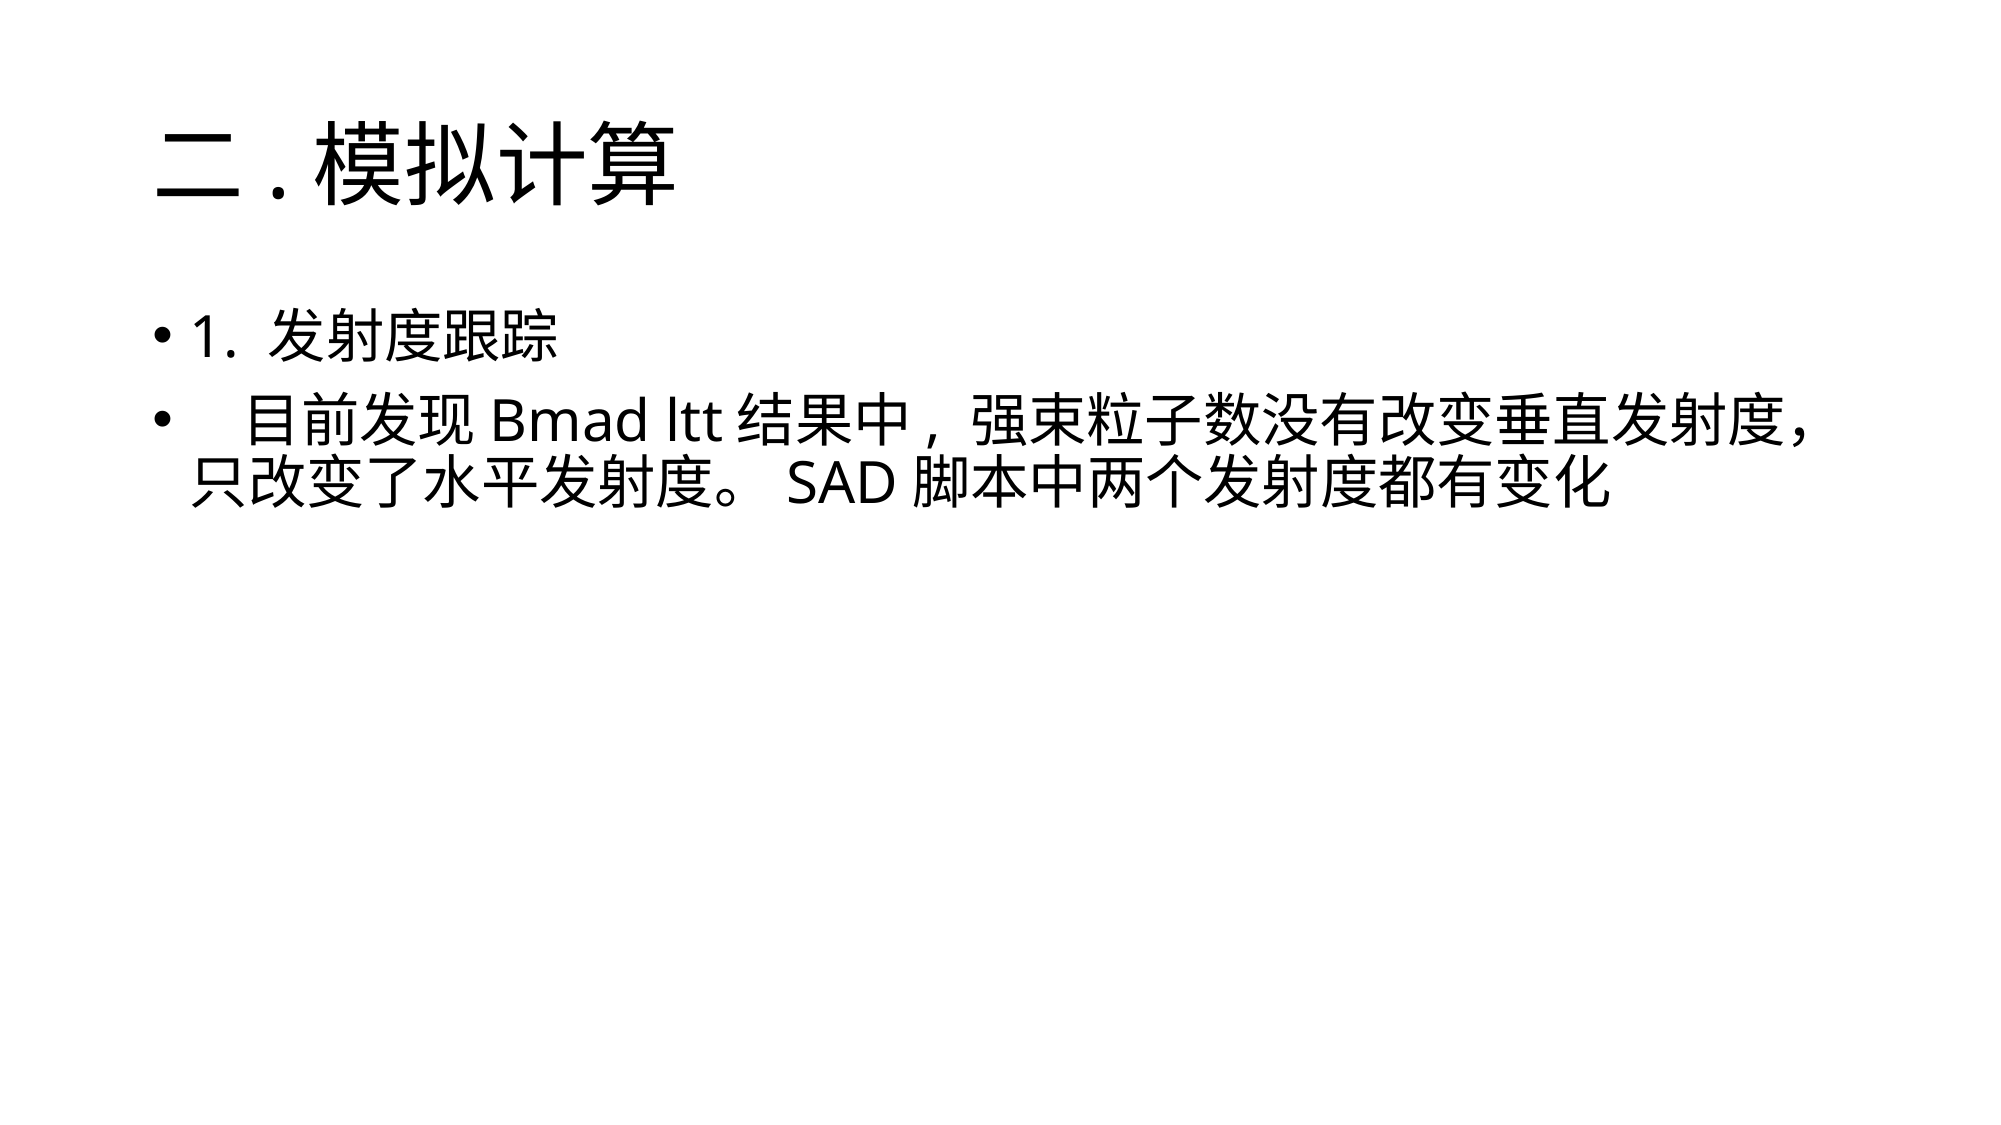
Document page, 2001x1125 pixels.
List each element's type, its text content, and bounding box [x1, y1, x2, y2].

title 二.模拟计算 [137, 59, 1863, 278]
list 1. 发射度跟踪 目前发现Bmad ltt结果中, 强束粒子数没有改变垂直发射度，只改变了水平发射度。SAD脚本中两个发射度都有变化 [137, 299, 1863, 1014]
